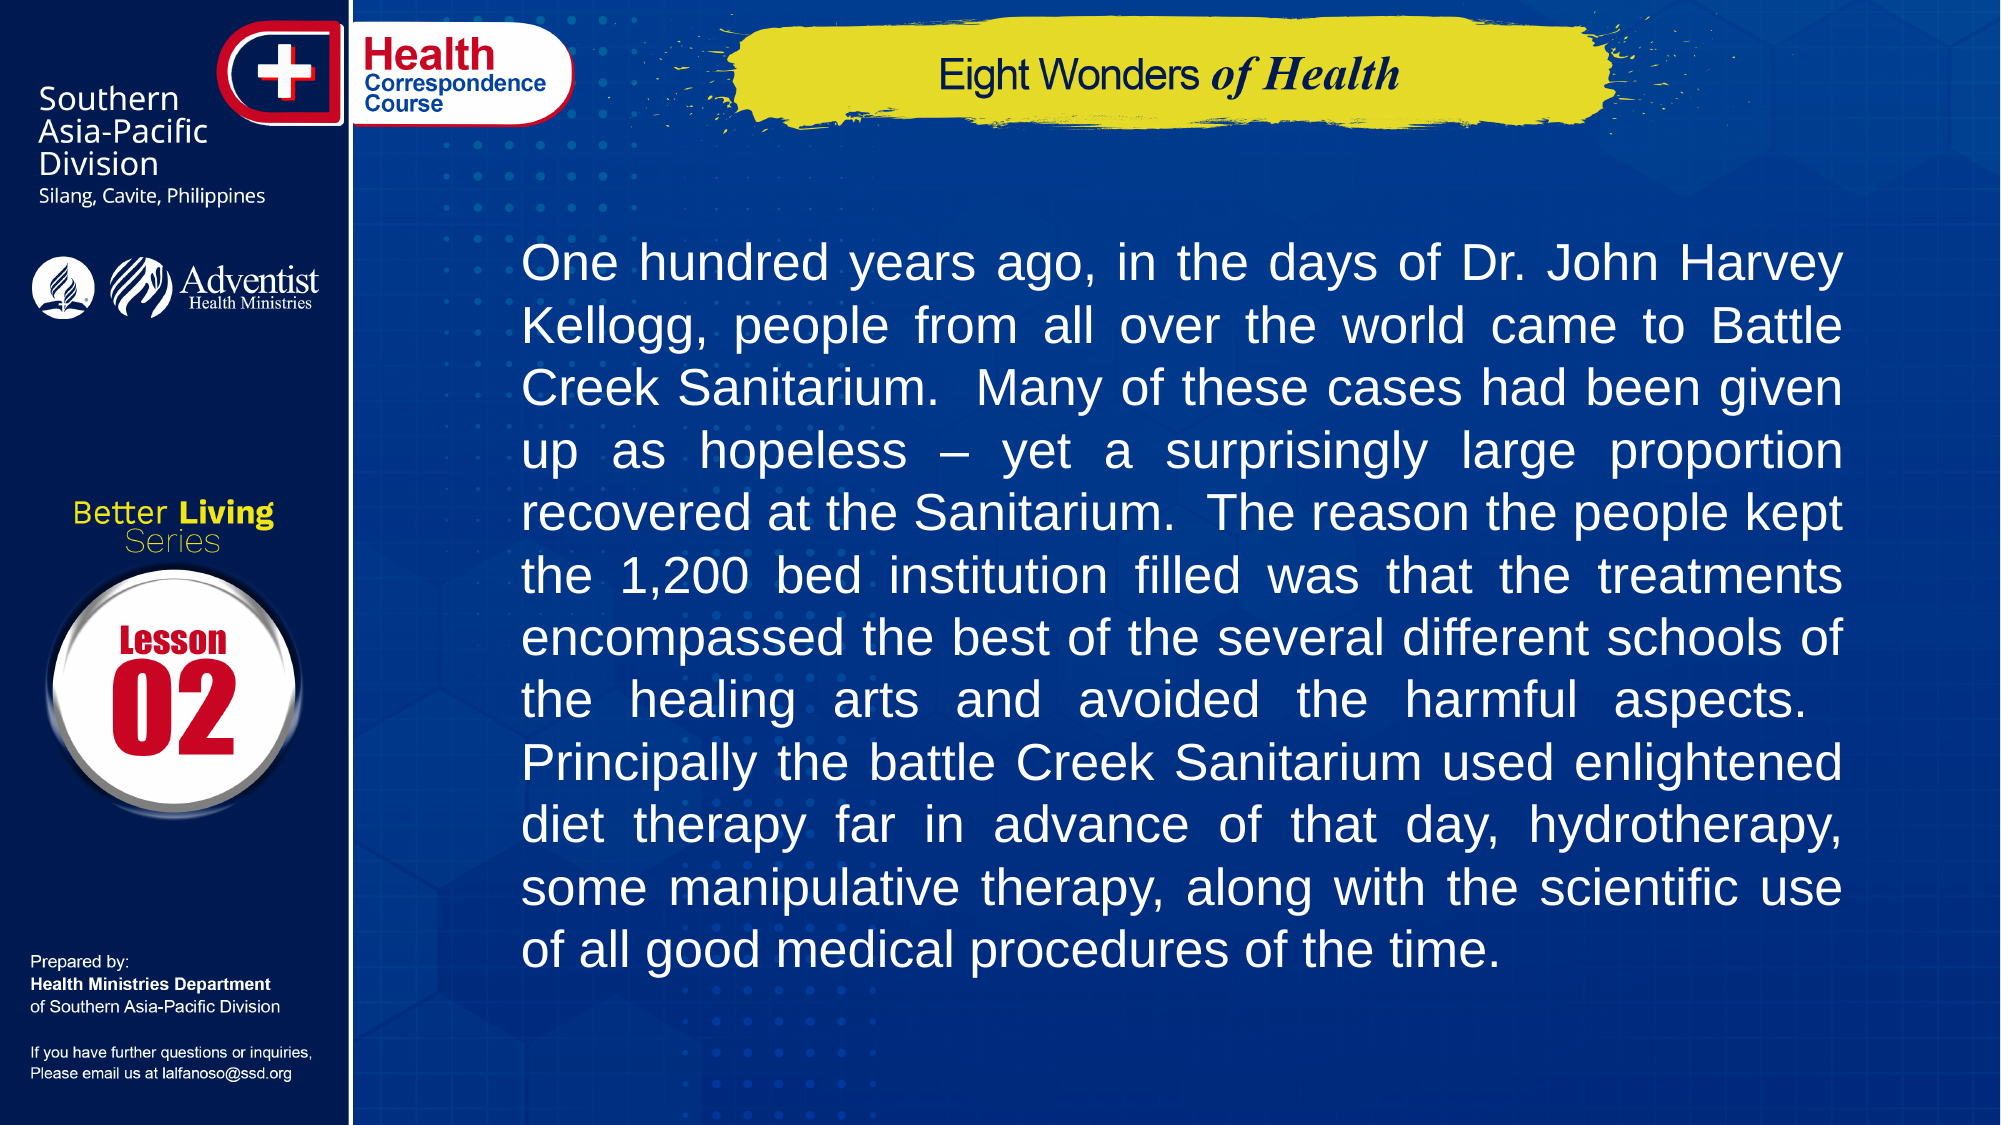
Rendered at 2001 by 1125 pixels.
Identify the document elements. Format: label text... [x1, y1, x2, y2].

text_box One hundred years ago, in the days of Dr. John Harvey Kellogg, people from all over the world came to Battle Creek Sanitarium. Many of these cases had been given up as hopeless – yet a surprisingly large proportion recovered at the Sanitarium. The reason the people kept the 1,200 bed institution filled was that the treatments encompassed the best of the several different schools of the healing arts and avoided the harmful aspects. Principally the battle Creek Sanitarium used enlightened diet therapy far in advance of that day, hydrotherapy, some manipulative therapy, along with the scientific use of all good medical procedures of the time. [506, 221, 1859, 986]
picture [0, 0, 2001, 1125]
